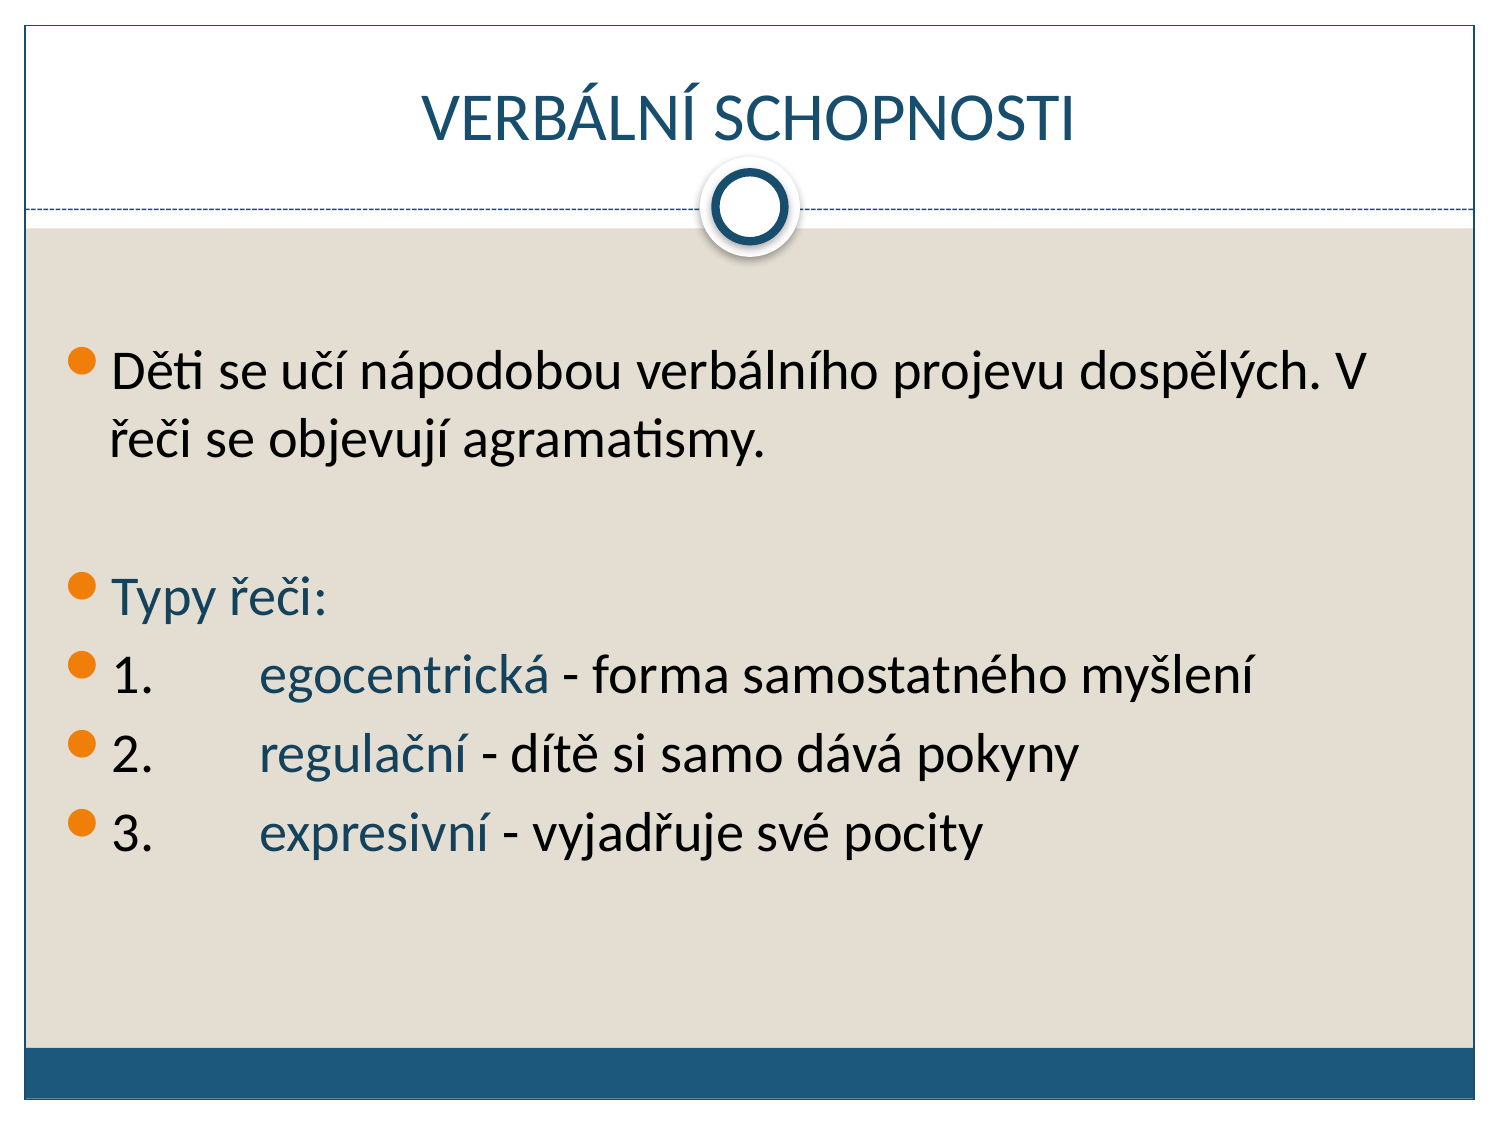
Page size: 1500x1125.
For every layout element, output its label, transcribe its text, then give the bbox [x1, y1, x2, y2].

title VERBÁLNÍ SCHOPNOSTI [49, 37, 1450, 162]
list Děti se učí nápodobou verbálního projevu dospělých. V řeči se objevují agramatismy. Typy řeči: 1. egocentrická - forma samostatného myšlení 2. regulační - dítě si samo dává pokyny 3. expresivní - vyjadřuje své pocity [49, 326, 1445, 1001]
